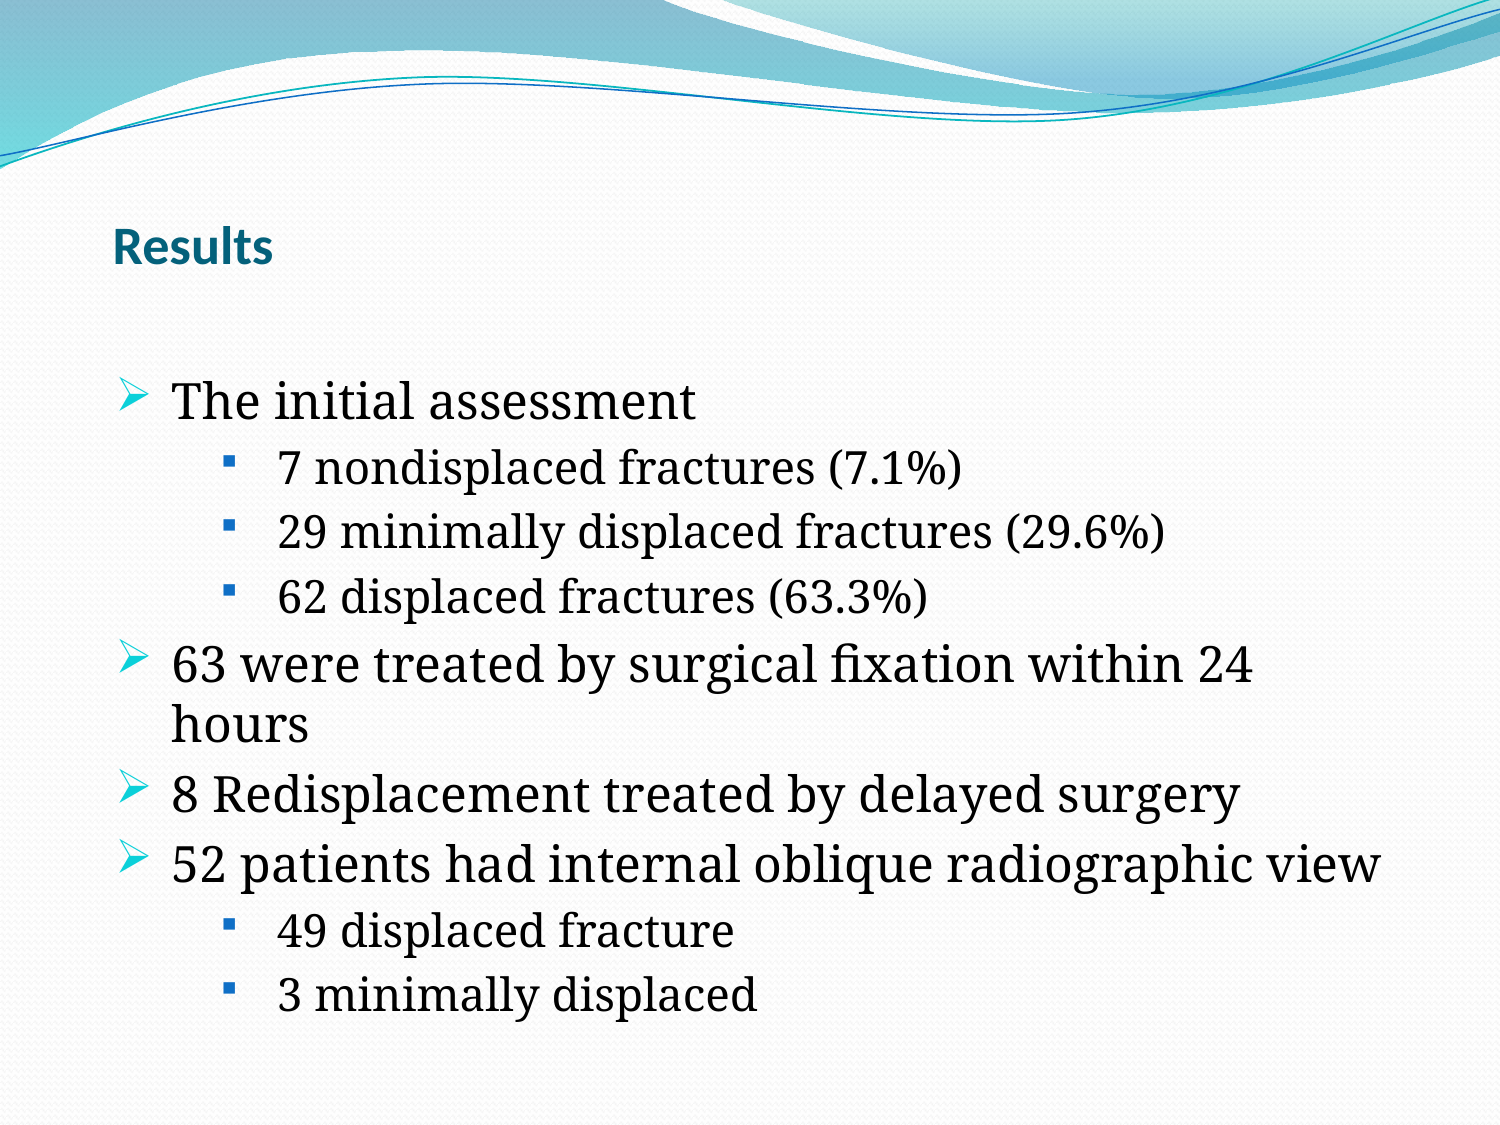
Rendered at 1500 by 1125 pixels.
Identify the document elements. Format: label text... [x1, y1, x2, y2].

list The initial assessment 7 nondisplaced fractures (7.1%) 29 minimally displaced fractures (29.6%) 62 displaced fractures (63.3%) 63 were treated by surgical fixation within 24 hours 8 Redisplacement treated by delayed surgery 52 patients had internal oblique radiographic view 49 displaced fracture 3 minimally displaced [112, 362, 1388, 1025]
title Results [112, 84, 563, 275]
